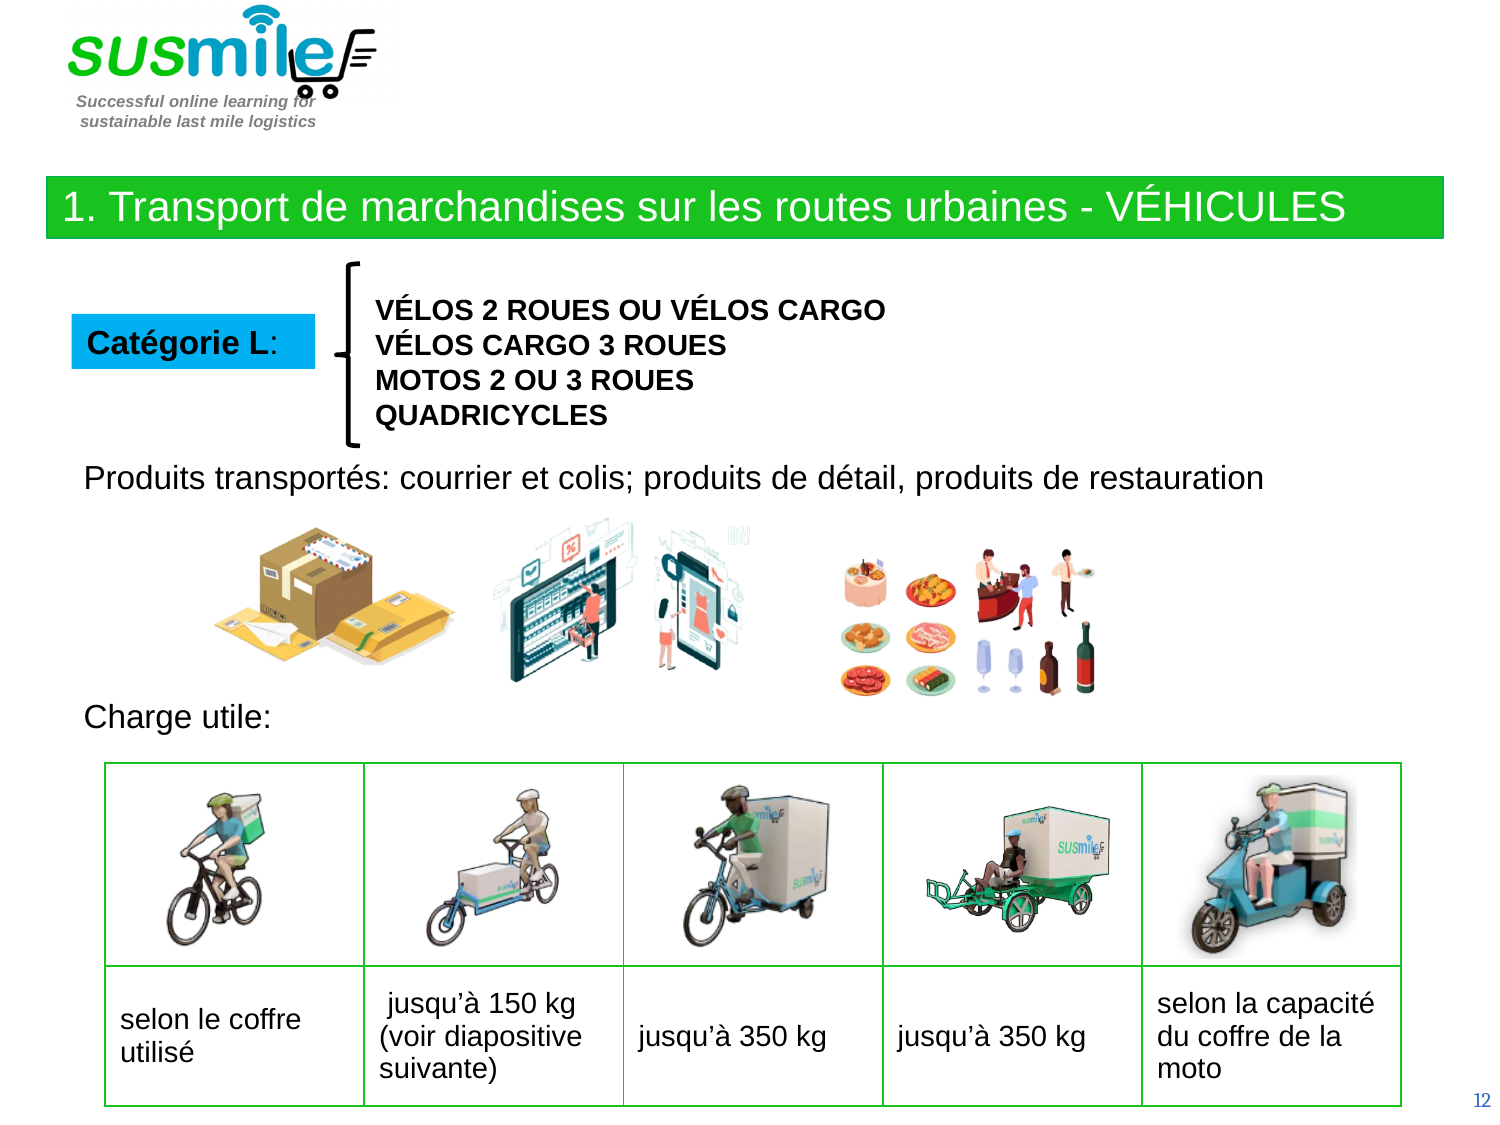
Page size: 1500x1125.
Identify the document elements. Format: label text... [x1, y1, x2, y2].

table_header [1143, 764, 1400, 965]
picture [1175, 774, 1357, 959]
text_box Charge utile: [68, 688, 1342, 743]
picture [485, 491, 751, 694]
table_cell jusqu’à 350 kg [884, 967, 1141, 1105]
picture [155, 785, 285, 949]
table_cell jusqu’à 350 kg [624, 967, 882, 1105]
text_box [336, 263, 361, 446]
text_box Catégorie L: [71, 313, 316, 369]
picture [61, 0, 400, 107]
table_cell selon la capacité du coffre de la moto [1143, 967, 1400, 1105]
text_box Produits transportés: courrier et colis; produits de détail, produits de restauration [68, 448, 1402, 544]
picture [210, 509, 463, 669]
text_box VÉLOS 2 ROUES OU VÉLOS CARGO VÉLOS CARGO 3 ROUES MOTOS 2 OU 3 ROUES QUADRICYCLES [360, 283, 967, 448]
table_cell jusqu’à 150 kg (voir diapositive suivante) [365, 967, 623, 1105]
picture [671, 781, 836, 957]
picture [420, 783, 570, 950]
text_box 1. Transport de marchandises sur les routes urbaines - VÉHICULES [46, 176, 1443, 238]
picture [925, 805, 1116, 934]
table_cell selon le coffre utilisé [106, 967, 363, 1105]
table_header [365, 764, 623, 965]
picture [828, 532, 1104, 709]
table_header [106, 764, 363, 965]
table_header [884, 764, 1141, 965]
table_header [624, 764, 882, 965]
slide_number 12 [1156, 1069, 1500, 1125]
